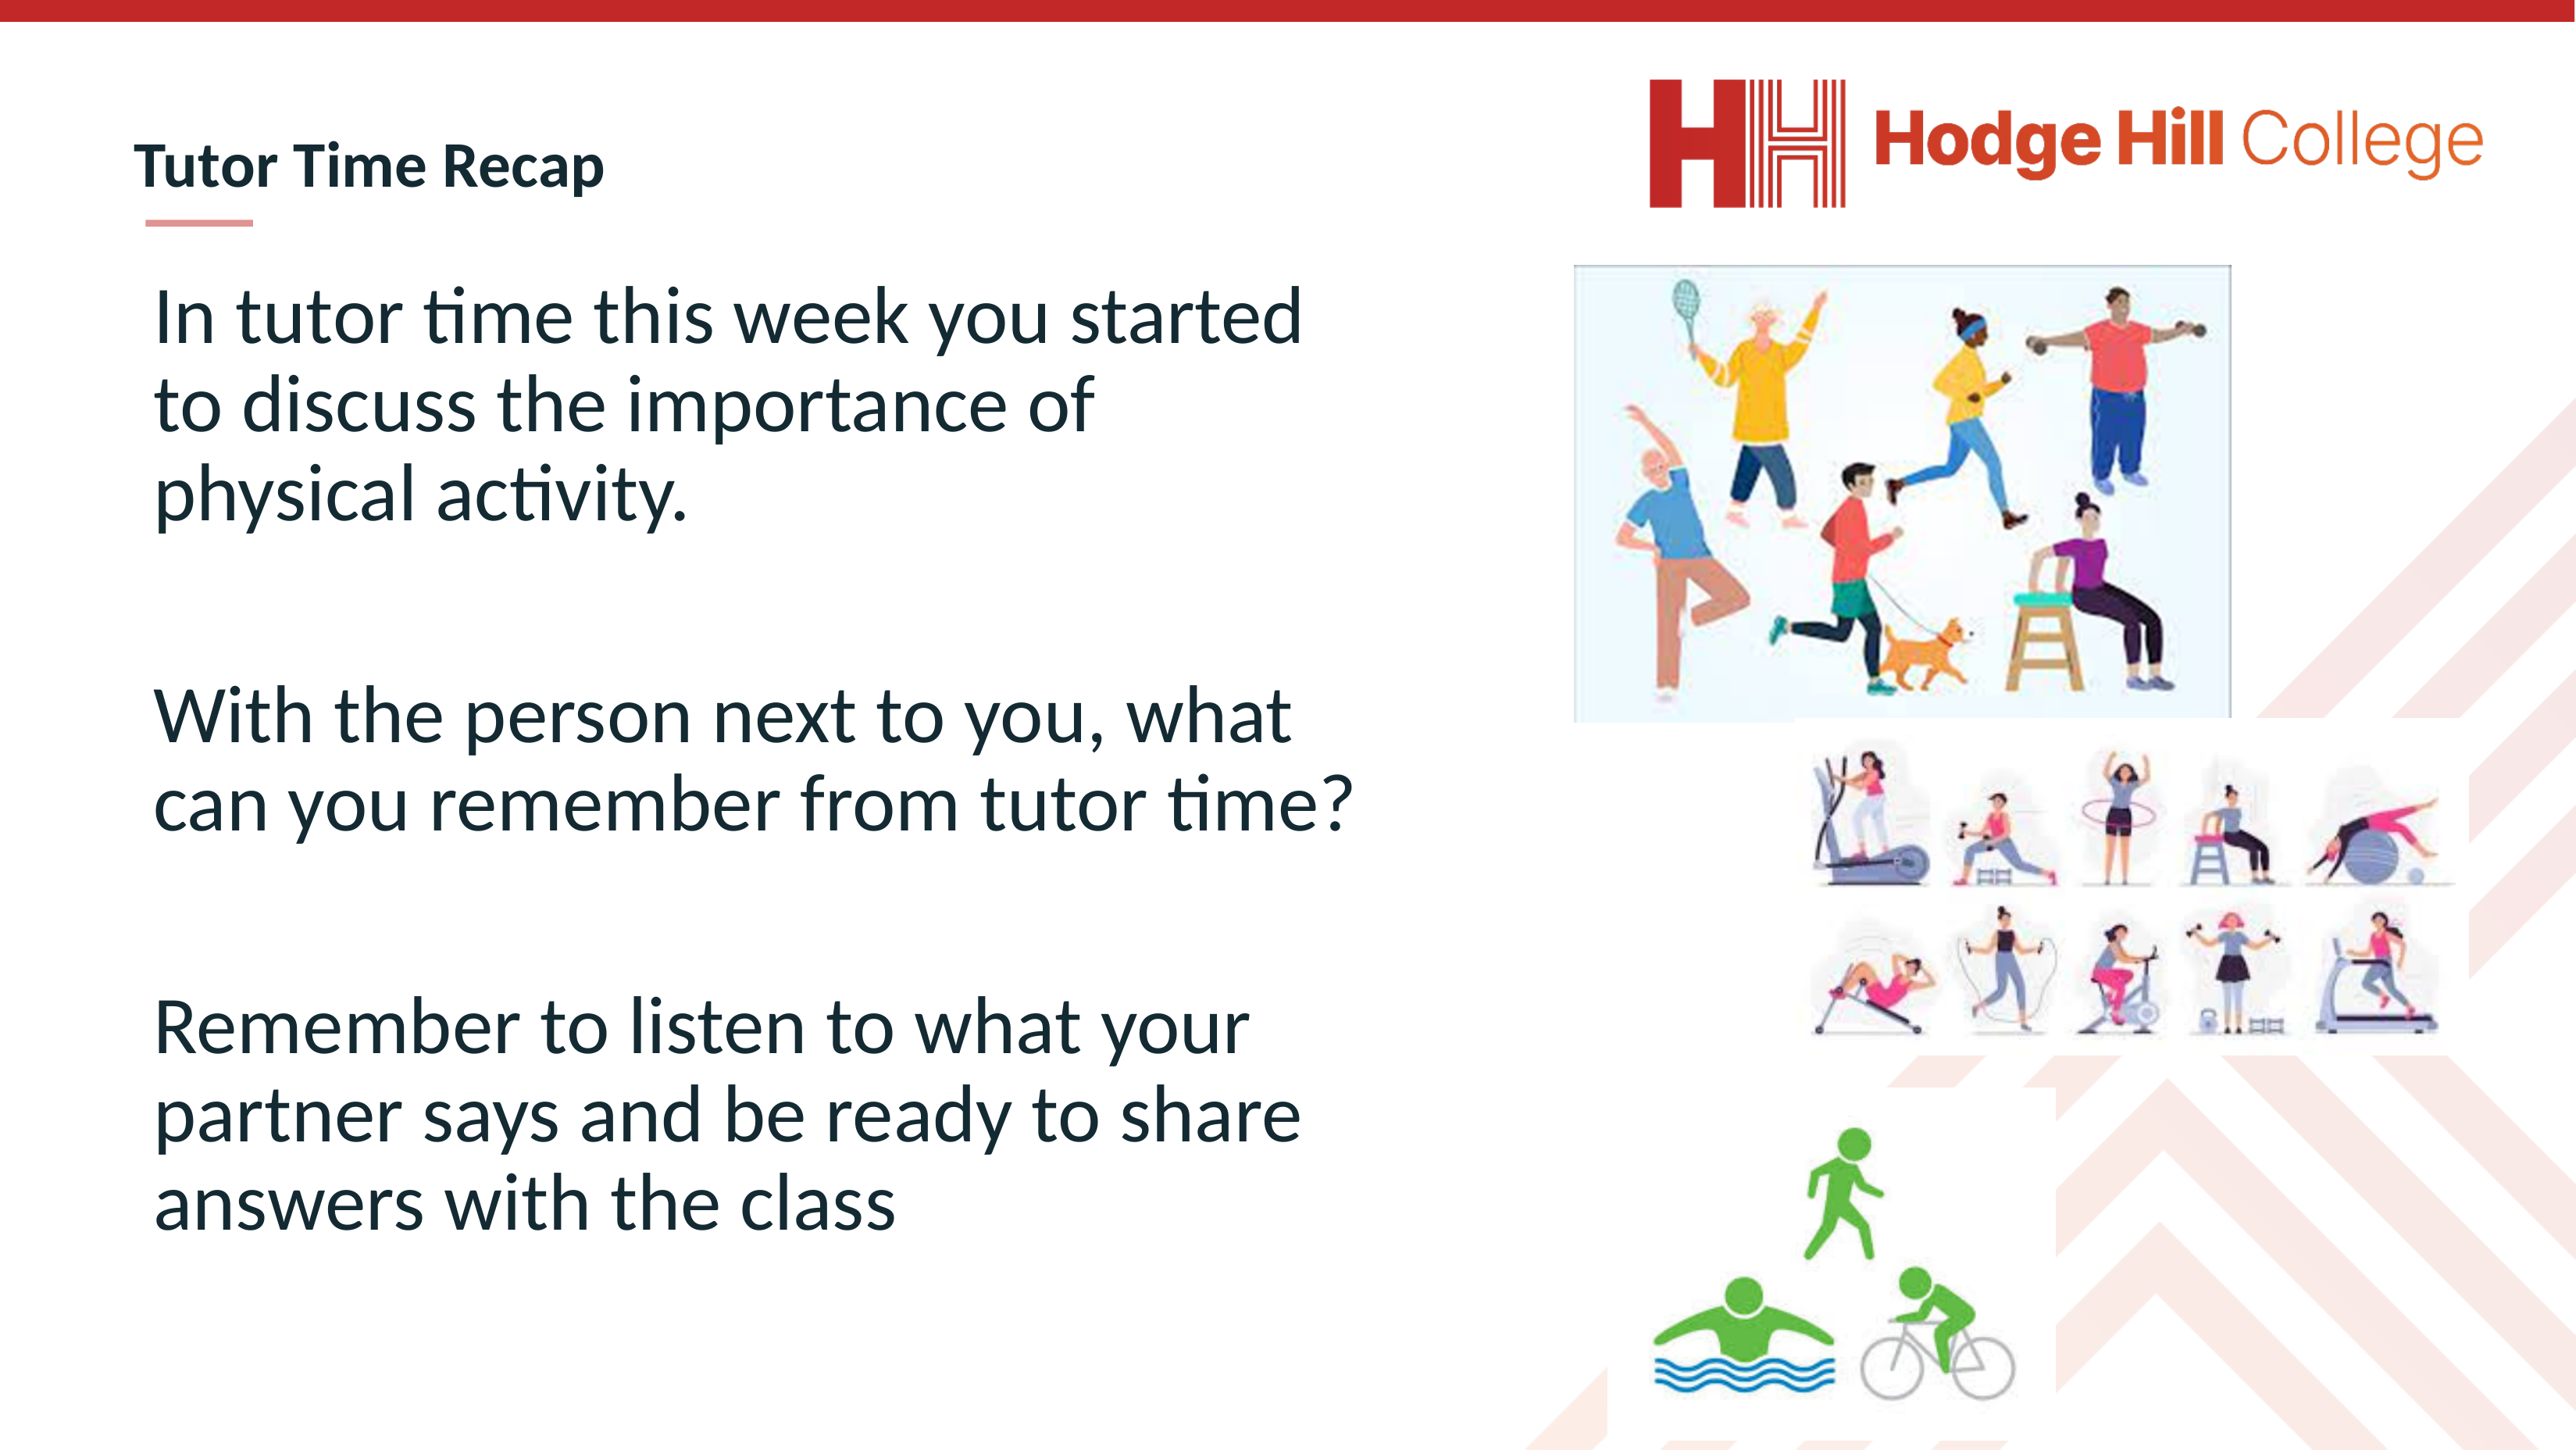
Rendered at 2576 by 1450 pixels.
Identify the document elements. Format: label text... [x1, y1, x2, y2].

title Tutor Time Recap [132, 38, 1405, 282]
picture [1383, 255, 2576, 1450]
list In tutor time this week you started to discuss the importance of physical activity. With the person next to you, what can you remember from tutor time? Remember to listen to what your partner says and be ready to share answers with the class [141, 282, 1383, 1347]
picture [1649, 79, 2484, 208]
picture [0, 0, 2575, 22]
